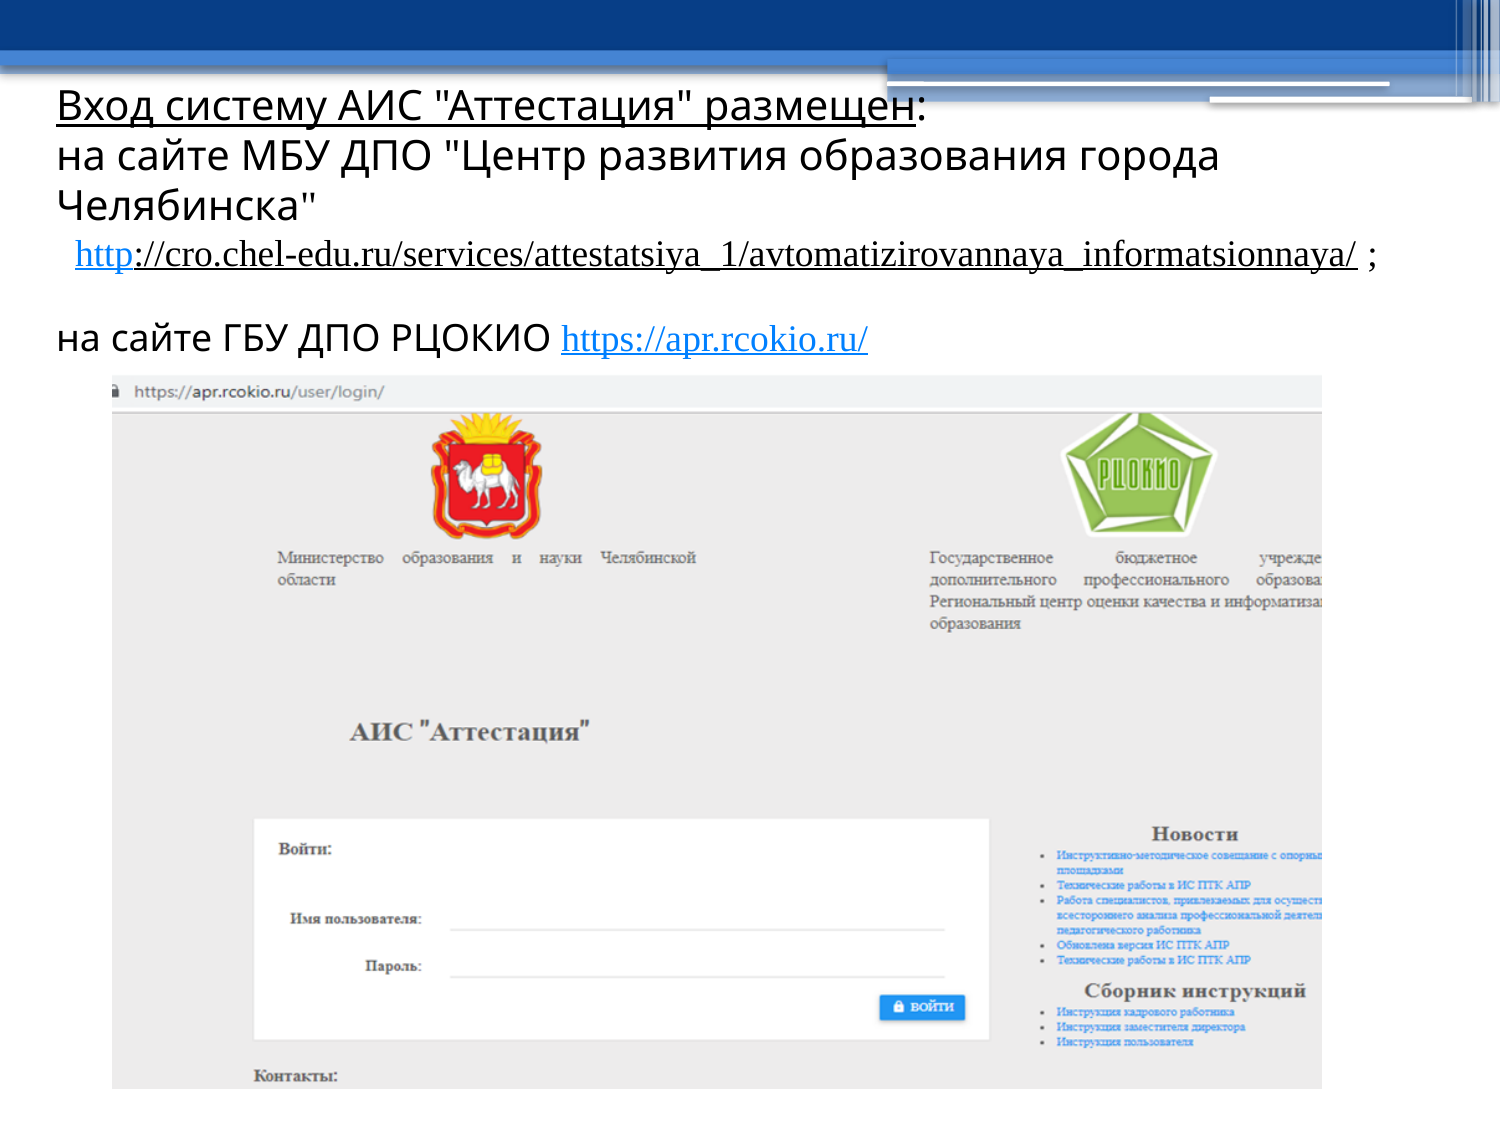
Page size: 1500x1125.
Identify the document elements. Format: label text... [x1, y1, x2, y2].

picture [111, 373, 1323, 1090]
title Вход систему АИС "Аттестация" размещен: на сайте МБУ ДПО "Центр развития образования города Челябинска" http://cro.chel-edu.ru/services/attestatsiya_1/avtomatizirovannaya_informatsionnaya/ ; на сайте ГБУ ДПО РЦОКИО https://apr.rcokio.ru/ [41, 160, 1500, 232]
